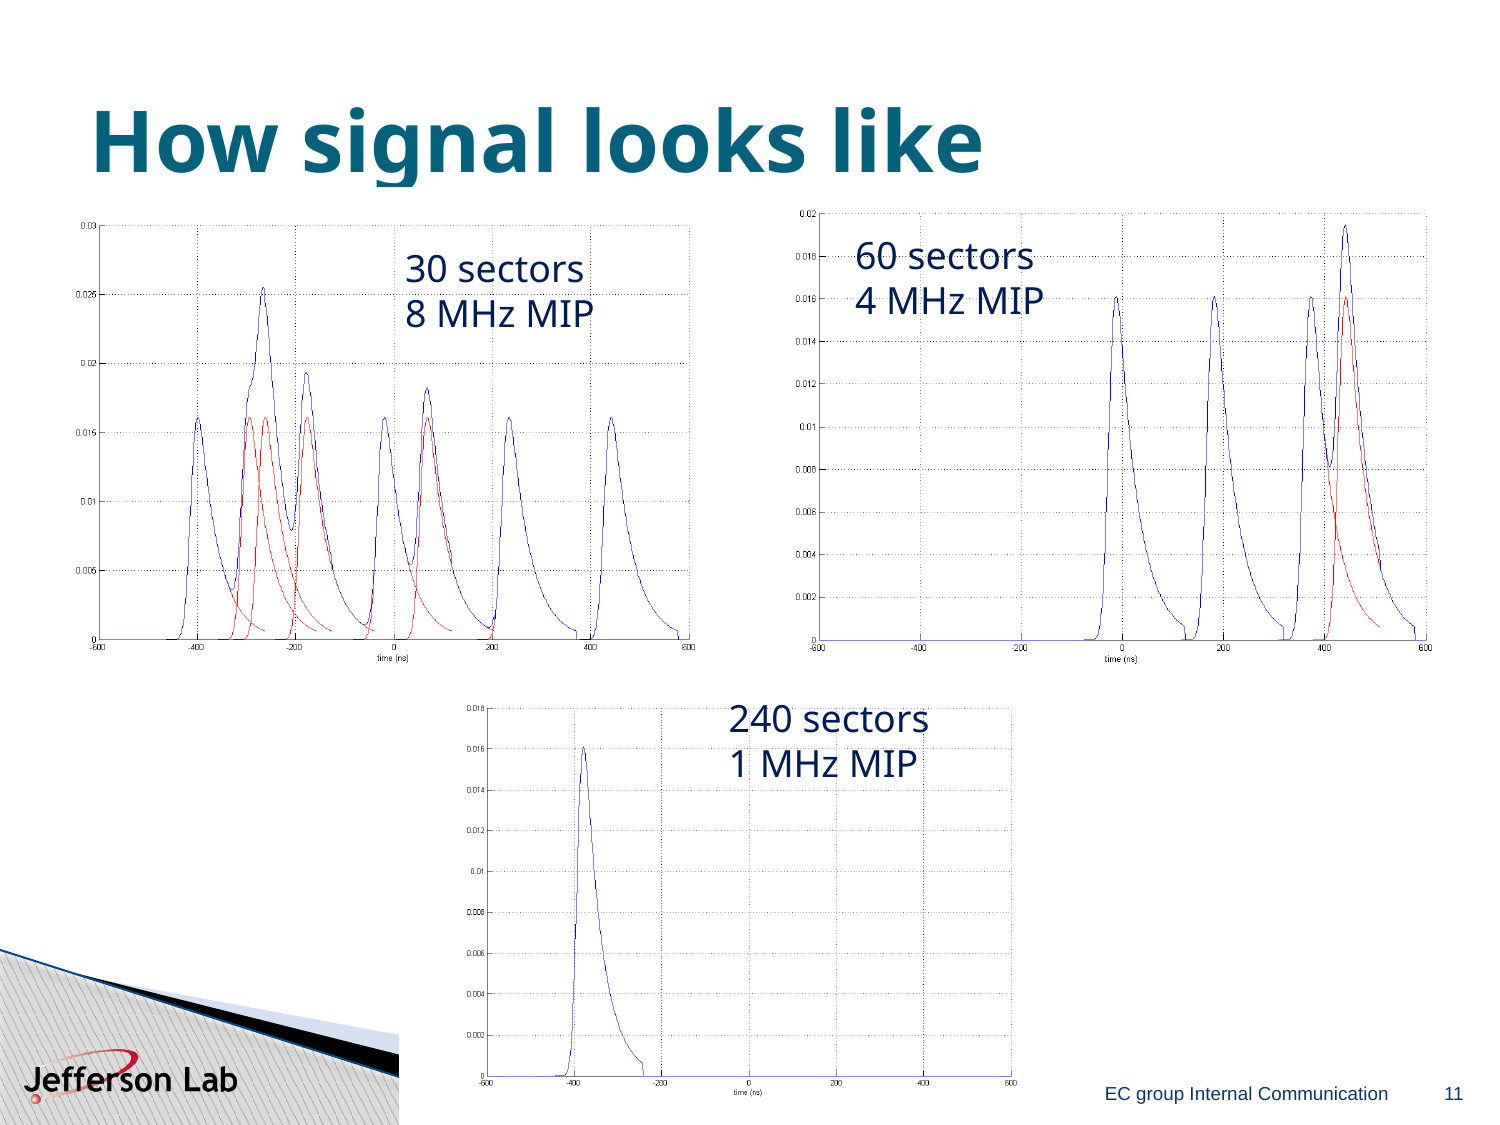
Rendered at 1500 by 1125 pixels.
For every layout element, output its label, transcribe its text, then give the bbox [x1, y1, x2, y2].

title How signal looks like [75, 45, 1425, 187]
slide_number EC group Internal Communication [1081, 1051, 1418, 1112]
slide_number 11 [1418, 1051, 1479, 1112]
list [0, 187, 711, 695]
picture [24, 1049, 237, 1104]
picture [399, 174, 1500, 1125]
